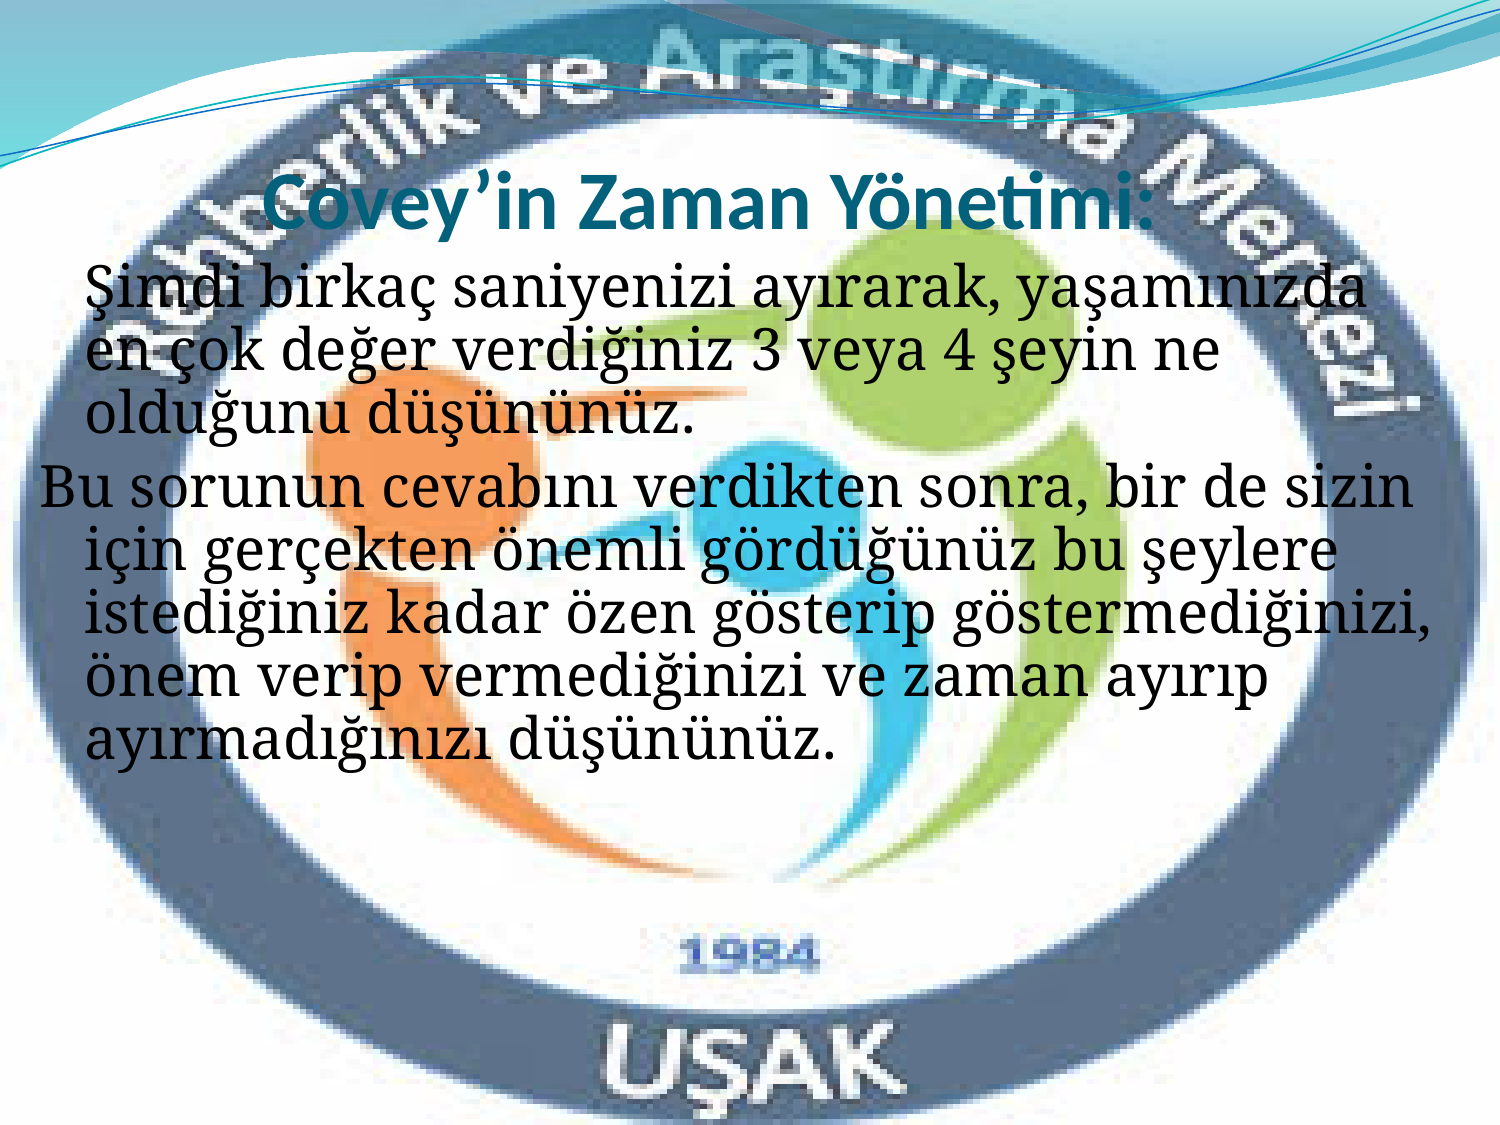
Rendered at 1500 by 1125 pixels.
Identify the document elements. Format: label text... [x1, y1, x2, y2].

title Covey’in Zaman Yönetimi: [262, 95, 1390, 246]
list Şimdi birkaç saniyenizi ayırarak, yaşamınızda en çok değer verdiğiniz 3 veya 4 şeyin ne olduğunu düşününüz. Bu sorunun cevabını verdikten sonra, bir de sizin için gerçekten önemli gördüğünüz bu şeylere istediğiniz kadar özen gösterip göstermediğinizi, önem verip vermediğinizi ve zaman ayırıp ayırmadığınızı düşününüz. [24, 249, 1455, 1125]
